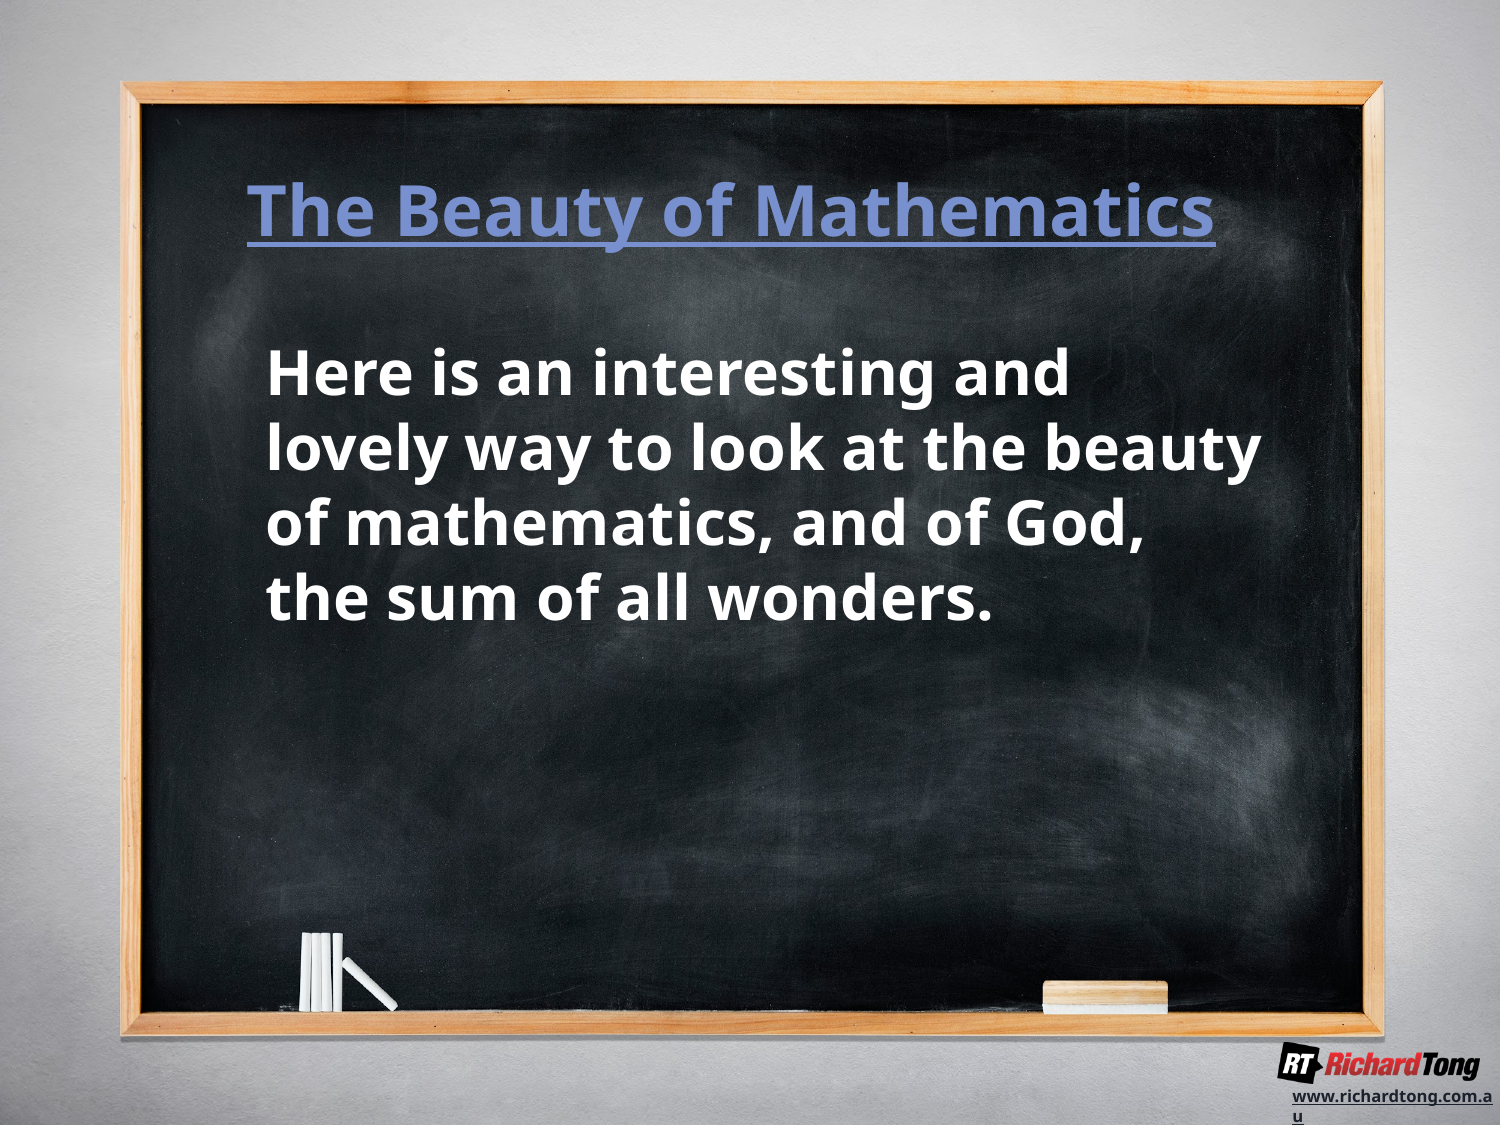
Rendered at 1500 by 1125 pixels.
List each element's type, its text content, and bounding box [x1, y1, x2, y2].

text_box The Beauty of Mathematics [165, 157, 1428, 270]
text_box Here is an interesting and lovely way to look at the beauty of mathematics, and of God, the sum of all wonders. [250, 325, 1280, 641]
picture [0, 0, 1500, 1125]
text_box [1095, 1019, 1500, 1070]
